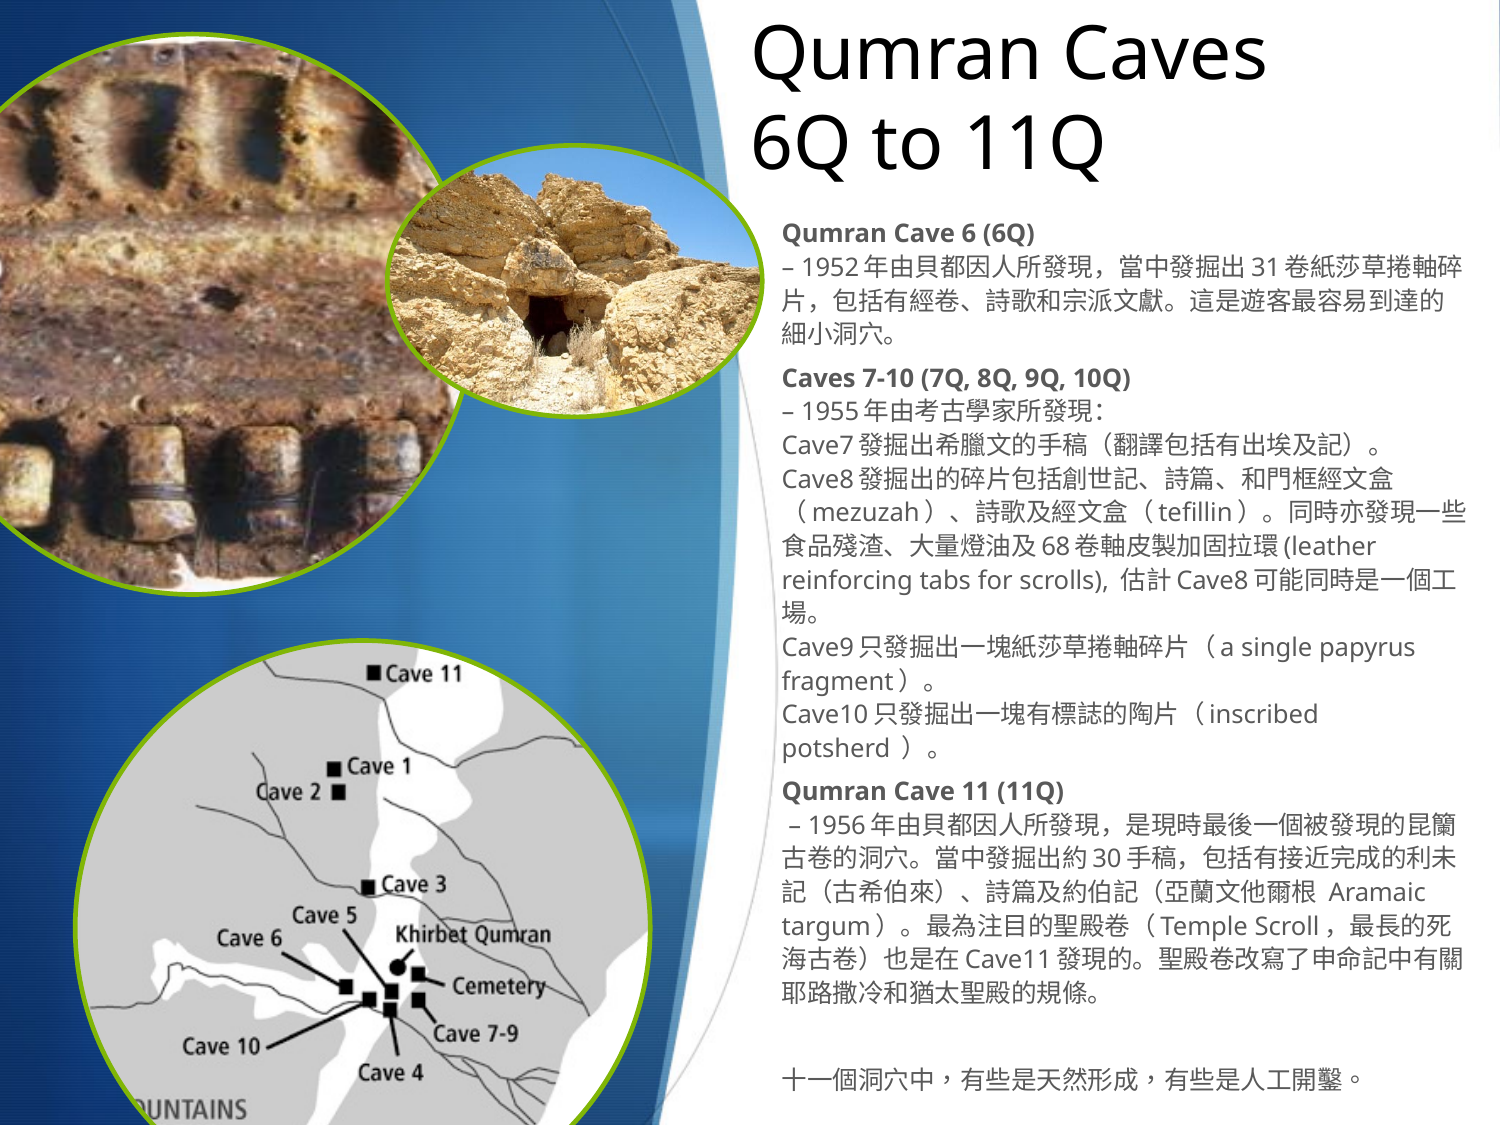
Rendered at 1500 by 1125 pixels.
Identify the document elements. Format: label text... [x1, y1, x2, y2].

list Qumran Cave 6 (6Q) – 1952年由貝都因人所發現，當中發掘出31卷紙莎草捲軸碎片，包括有經卷、詩歌和宗派文獻。這是遊客最容易到達的細小洞穴。 Caves 7-10 (7Q, 8Q, 9Q, 10Q) – 1955年由考古學家所發現： Cave7發掘出希臘文的手稿（翻譯包括有出埃及記）。 Cave8發掘出的碎片包括創世記、詩篇、和門框經文盒（mezuzah）、詩歌及經文盒（tefillin）。同時亦發現一些食品殘渣、大量燈油及68卷軸皮製加固拉環(leather reinforcing tabs for scrolls), 估計Cave8可能同時是一個工場。 Cave9只發掘出一塊紙莎草捲軸碎片（a single papyrus fragment）。 Cave10只發掘出一塊有標誌的陶片（inscribed potsherd ）。 Qumran Cave 11 (11Q) – 1956年由貝都因人所發現，是現時最後一個被發現的昆籣古卷的洞穴。當中發掘出約30手稿，包括有接近完成的利未記（古希伯來）、詩篇及約伯記（亞蘭文他爾根 Aramaic targum）。最為注目的聖殿卷（Temple Scroll，最長的死海古卷）也是在Cave11發現的。聖殿卷改寫了申命記中有關耶路撒冷和猶太聖殿的規條。 十一個洞穴中，有些是天然形成，有些是人工開鑿。 [766, 206, 1483, 1109]
title Qumran Caves 6Q to 11Q [735, 15, 1498, 192]
picture [0, 0, 1500, 1125]
